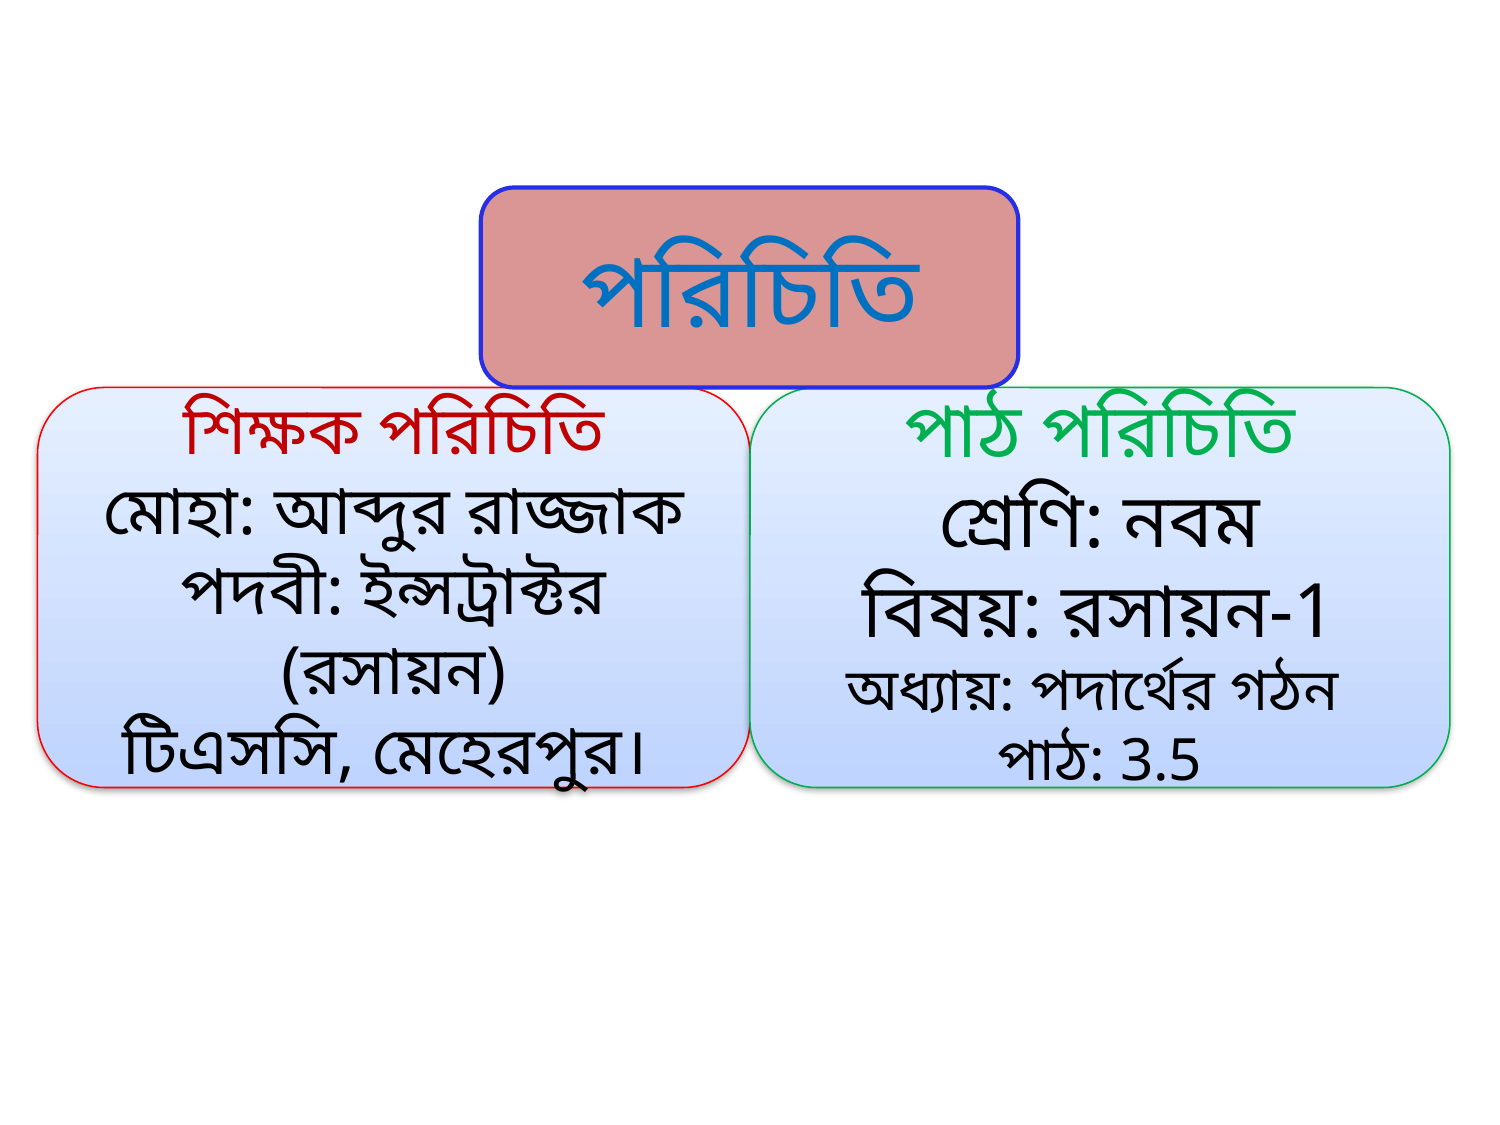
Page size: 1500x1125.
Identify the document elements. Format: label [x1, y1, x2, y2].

text_box [37, 187, 1451, 788]
